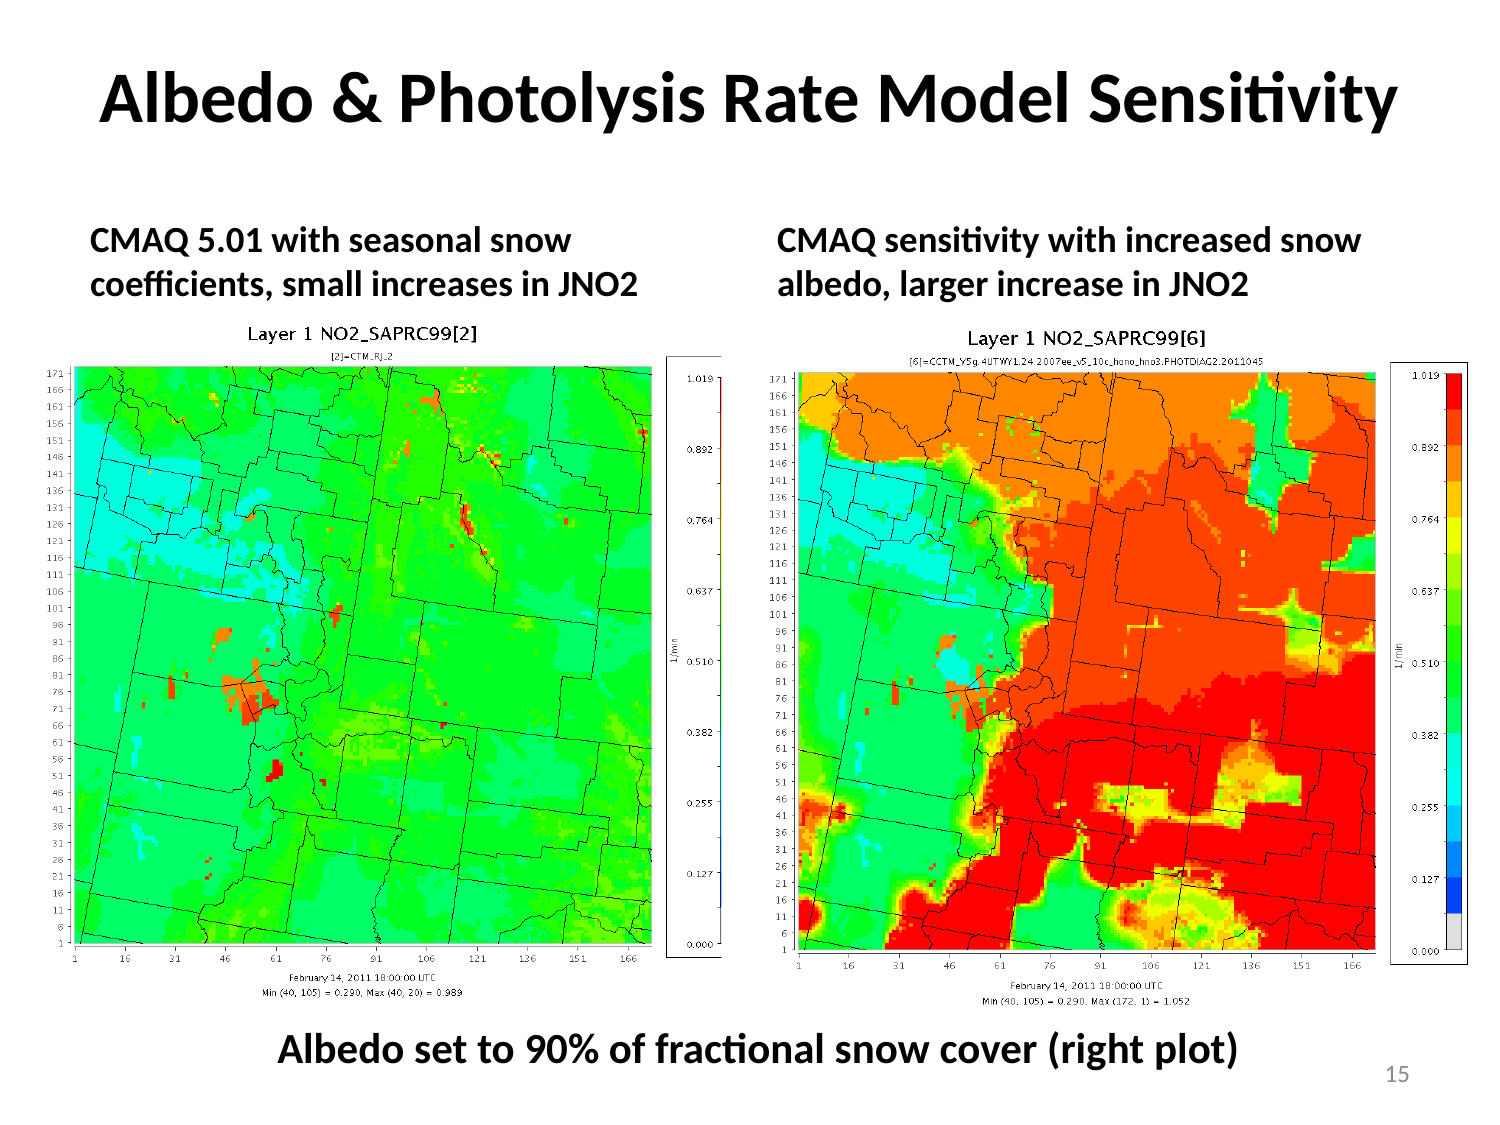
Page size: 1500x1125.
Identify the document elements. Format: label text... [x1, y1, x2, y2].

list CMAQ 5.01 with seasonal snow coefficients, small increases in JNO2 [75, 206, 738, 312]
slide_number 15 [1074, 1042, 1425, 1103]
list CMAQ sensitivity with increased snow albedo, larger increase in JNO2 [761, 206, 1425, 312]
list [0, 319, 764, 1001]
text_box Albedo set to 90% of fractional snow cover (right plot) [262, 1010, 1375, 1080]
title Albedo & Photolysis Rate Model Sensitivity [75, 0, 1425, 188]
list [721, 324, 1500, 1006]
